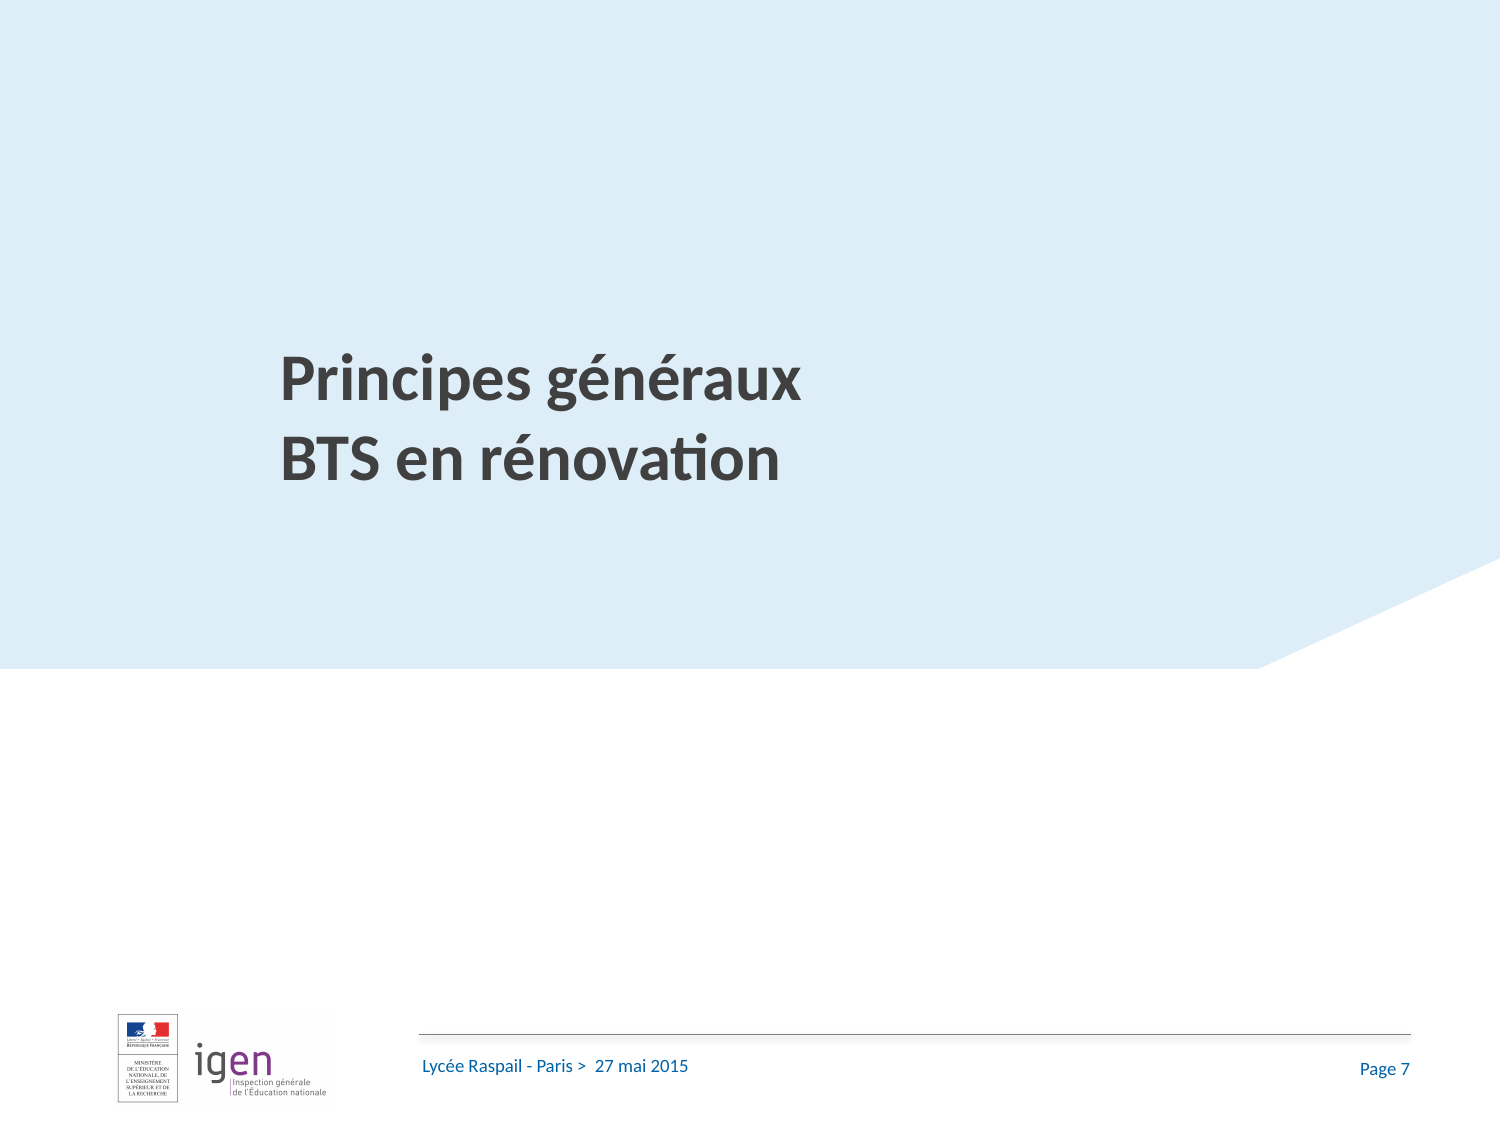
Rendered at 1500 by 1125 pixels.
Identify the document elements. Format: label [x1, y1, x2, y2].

text_box [0, 0, 1500, 670]
picture [112, 1008, 332, 1108]
